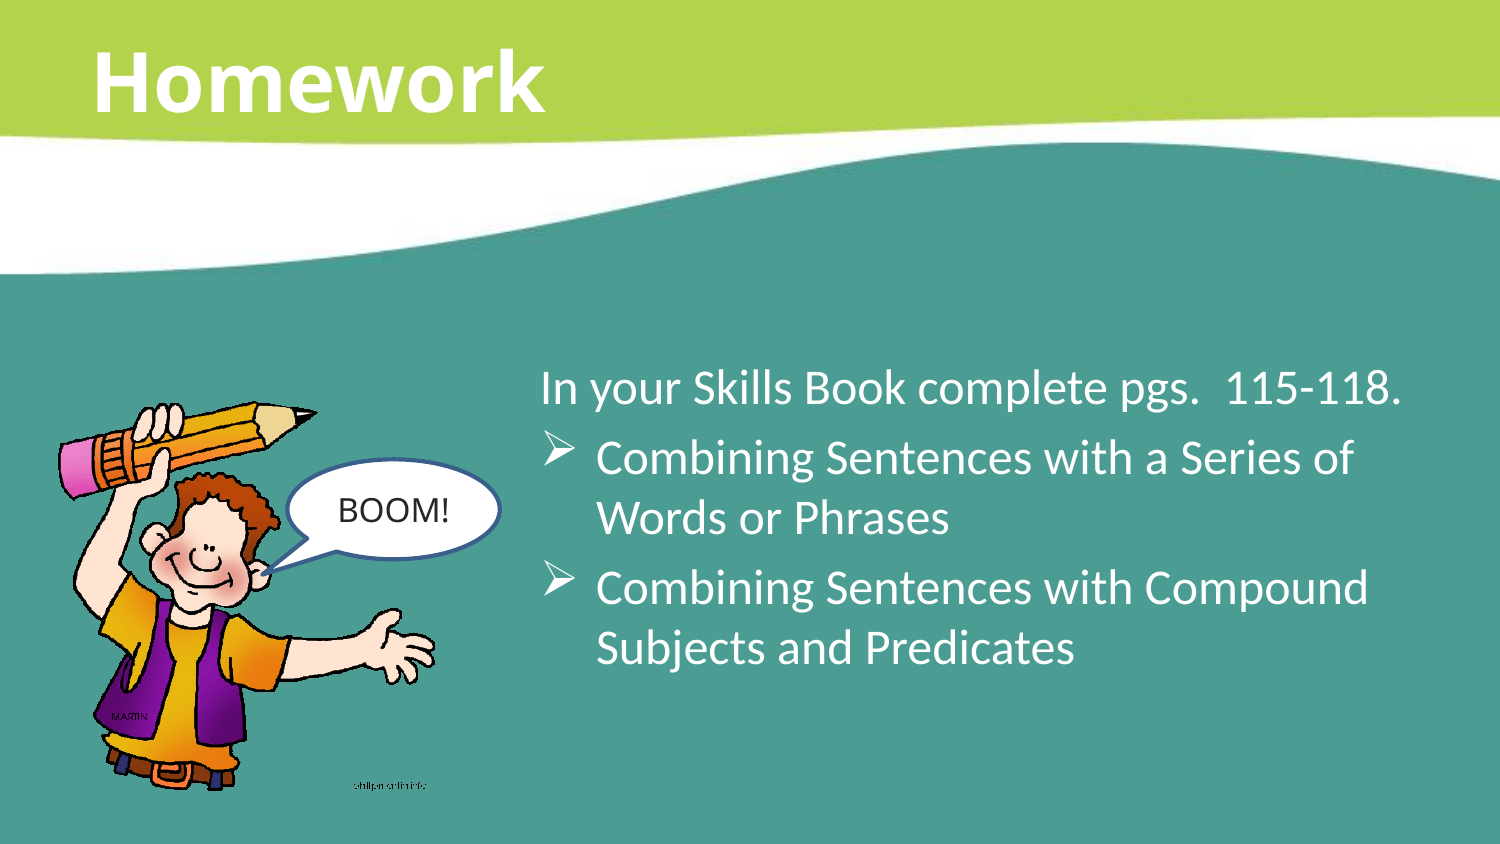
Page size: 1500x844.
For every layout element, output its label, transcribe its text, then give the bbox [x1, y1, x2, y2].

text_box Homework [75, 21, 1075, 135]
text_box In your Skills Book complete pgs. 115-118. Combining Sentences with a Series of Words or Phrases Combining Sentences with Compound Subjects and Predicates [524, 346, 1425, 682]
text_box boom! [449, 464, 502, 555]
picture [0, 0, 1500, 844]
